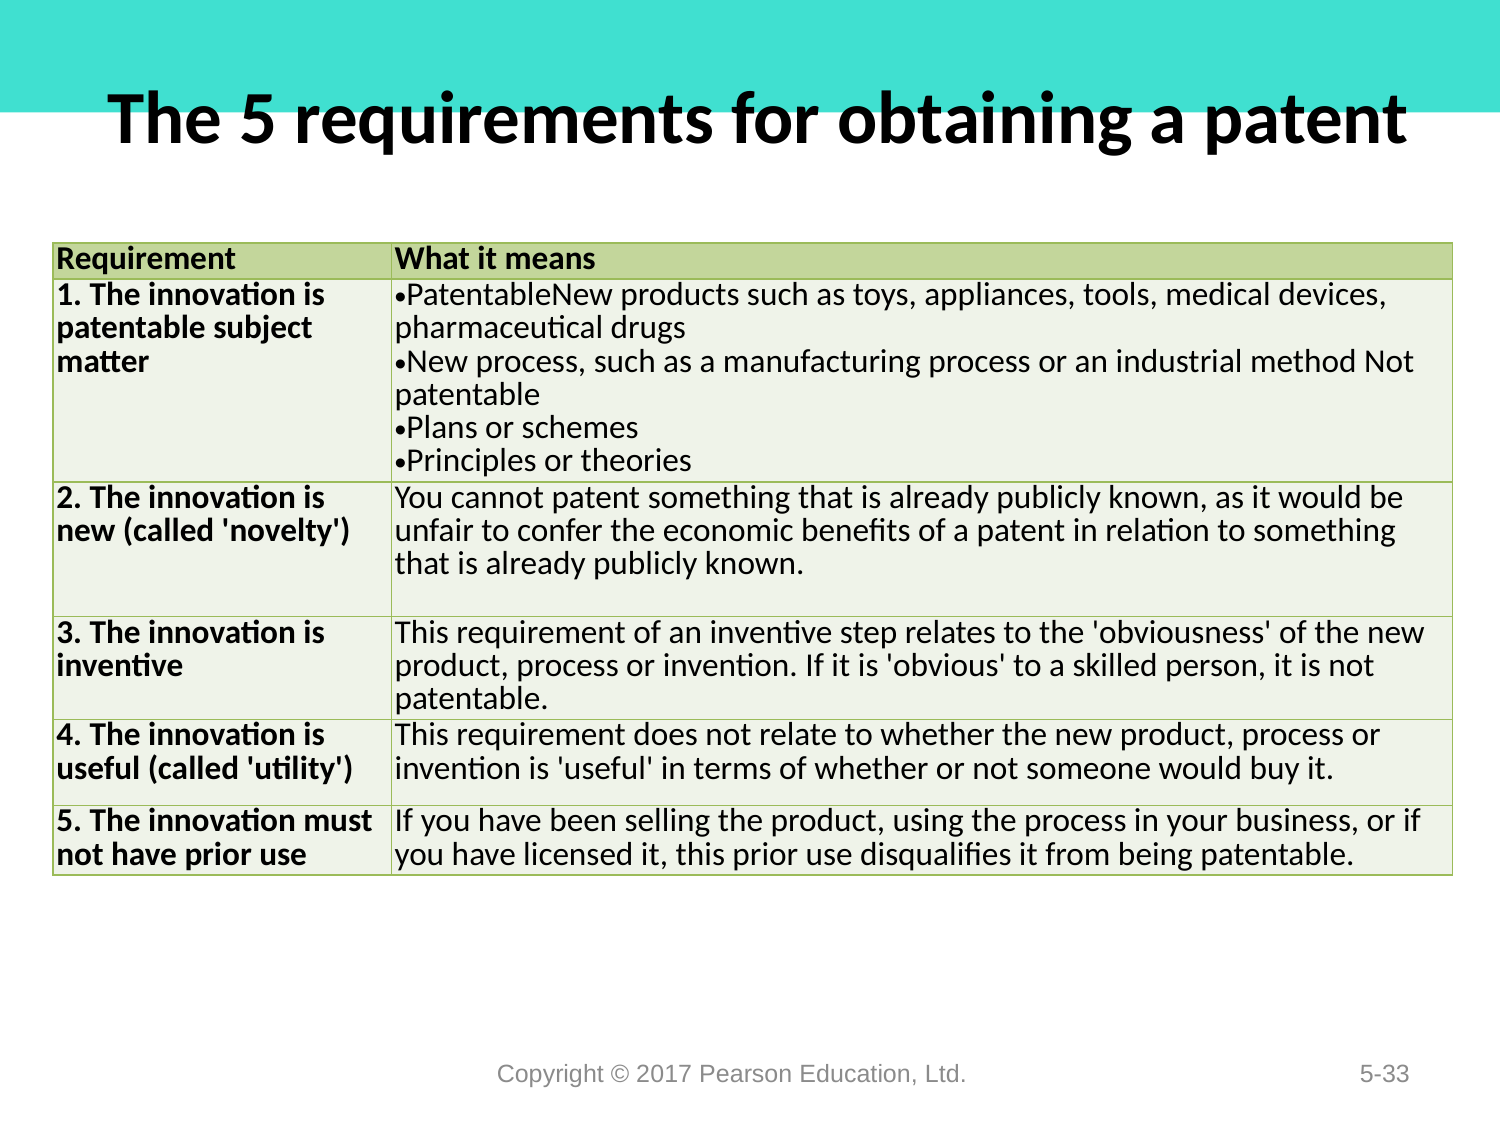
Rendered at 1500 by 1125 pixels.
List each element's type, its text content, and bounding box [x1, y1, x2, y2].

table_cell 4. The innovation is useful (called 'utility') [54, 720, 391, 805]
table_cell If you have been selling the product, using the process in your business, or if you have licensed it, this prior use disqualifies it from being patentable. [392, 806, 1452, 874]
table_cell 1. The innovation is patentable subject matter [54, 280, 391, 481]
table_cell 5. The innovation must not have prior use [54, 806, 391, 874]
footer Copyright © 2017 Pearson Education, Ltd. [477, 1042, 988, 1103]
table_header Requirement [54, 244, 391, 278]
table_cell This requirement of an inventive step relates to the 'obviousness' of the new product, process or invention. If it is 'obvious' to a skilled person, it is not patentable. [392, 617, 1452, 719]
table_header What it means [392, 244, 1452, 278]
table_cell PatentableNew products such as toys, appliances, tools, medical devices, pharmaceutical drugs New process, such as a manufacturing process or an industrial method Not patentable Plans or schemes Principles or theories [392, 280, 1452, 481]
title The 5 requirements for obtaining a patent [75, 99, 1425, 218]
slide_number 5-33 [1074, 1042, 1425, 1103]
table_cell This requirement does not relate to whether the new product, process or invention is 'useful' in terms of whether or not someone would buy it. [392, 720, 1452, 805]
table_cell 3. The innovation is inventive [54, 617, 391, 719]
table_cell You cannot patent something that is already publicly known, as it would be unfair to confer the economic benefits of a patent in relation to something that is already publicly known. [392, 483, 1452, 616]
table_cell 2. The innovation is new (called 'novelty') [54, 483, 391, 616]
